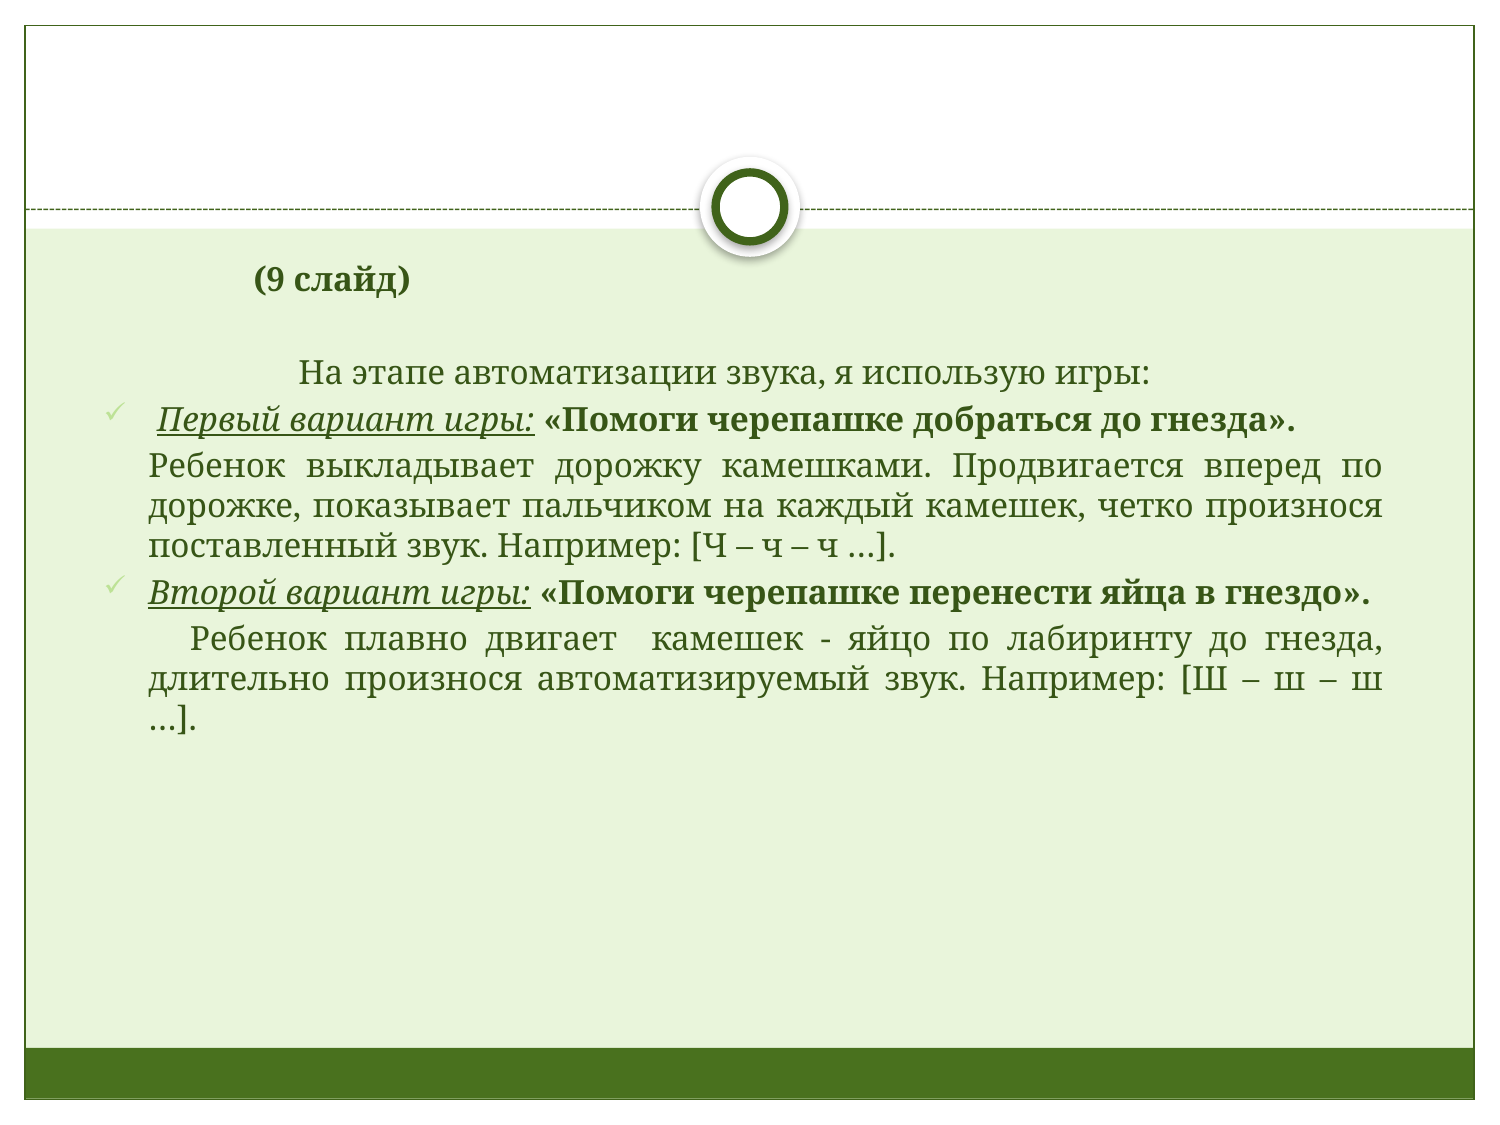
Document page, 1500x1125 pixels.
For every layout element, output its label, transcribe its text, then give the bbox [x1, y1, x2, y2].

list (9 слайд) На этапе автоматизации звука, я использую игры: Первый вариант игры: «Помоги черепашке добраться до гнезда». Ребенок выкладывает дорожку камешками. Продвигается вперед по дорожке, показывает пальчиком на каждый камешек, четко произнося поставленный звук. Например: [Ч – ч – ч …]. Второй вариант игры: «Помоги черепашке перенести яйца в гнездо». Ребенок плавно двигает камешек - яйцо по лабиринту до гнезда, длительно произнося автоматизируемый звук. Например: [Ш – ш – ш …]. [88, 250, 1400, 1001]
